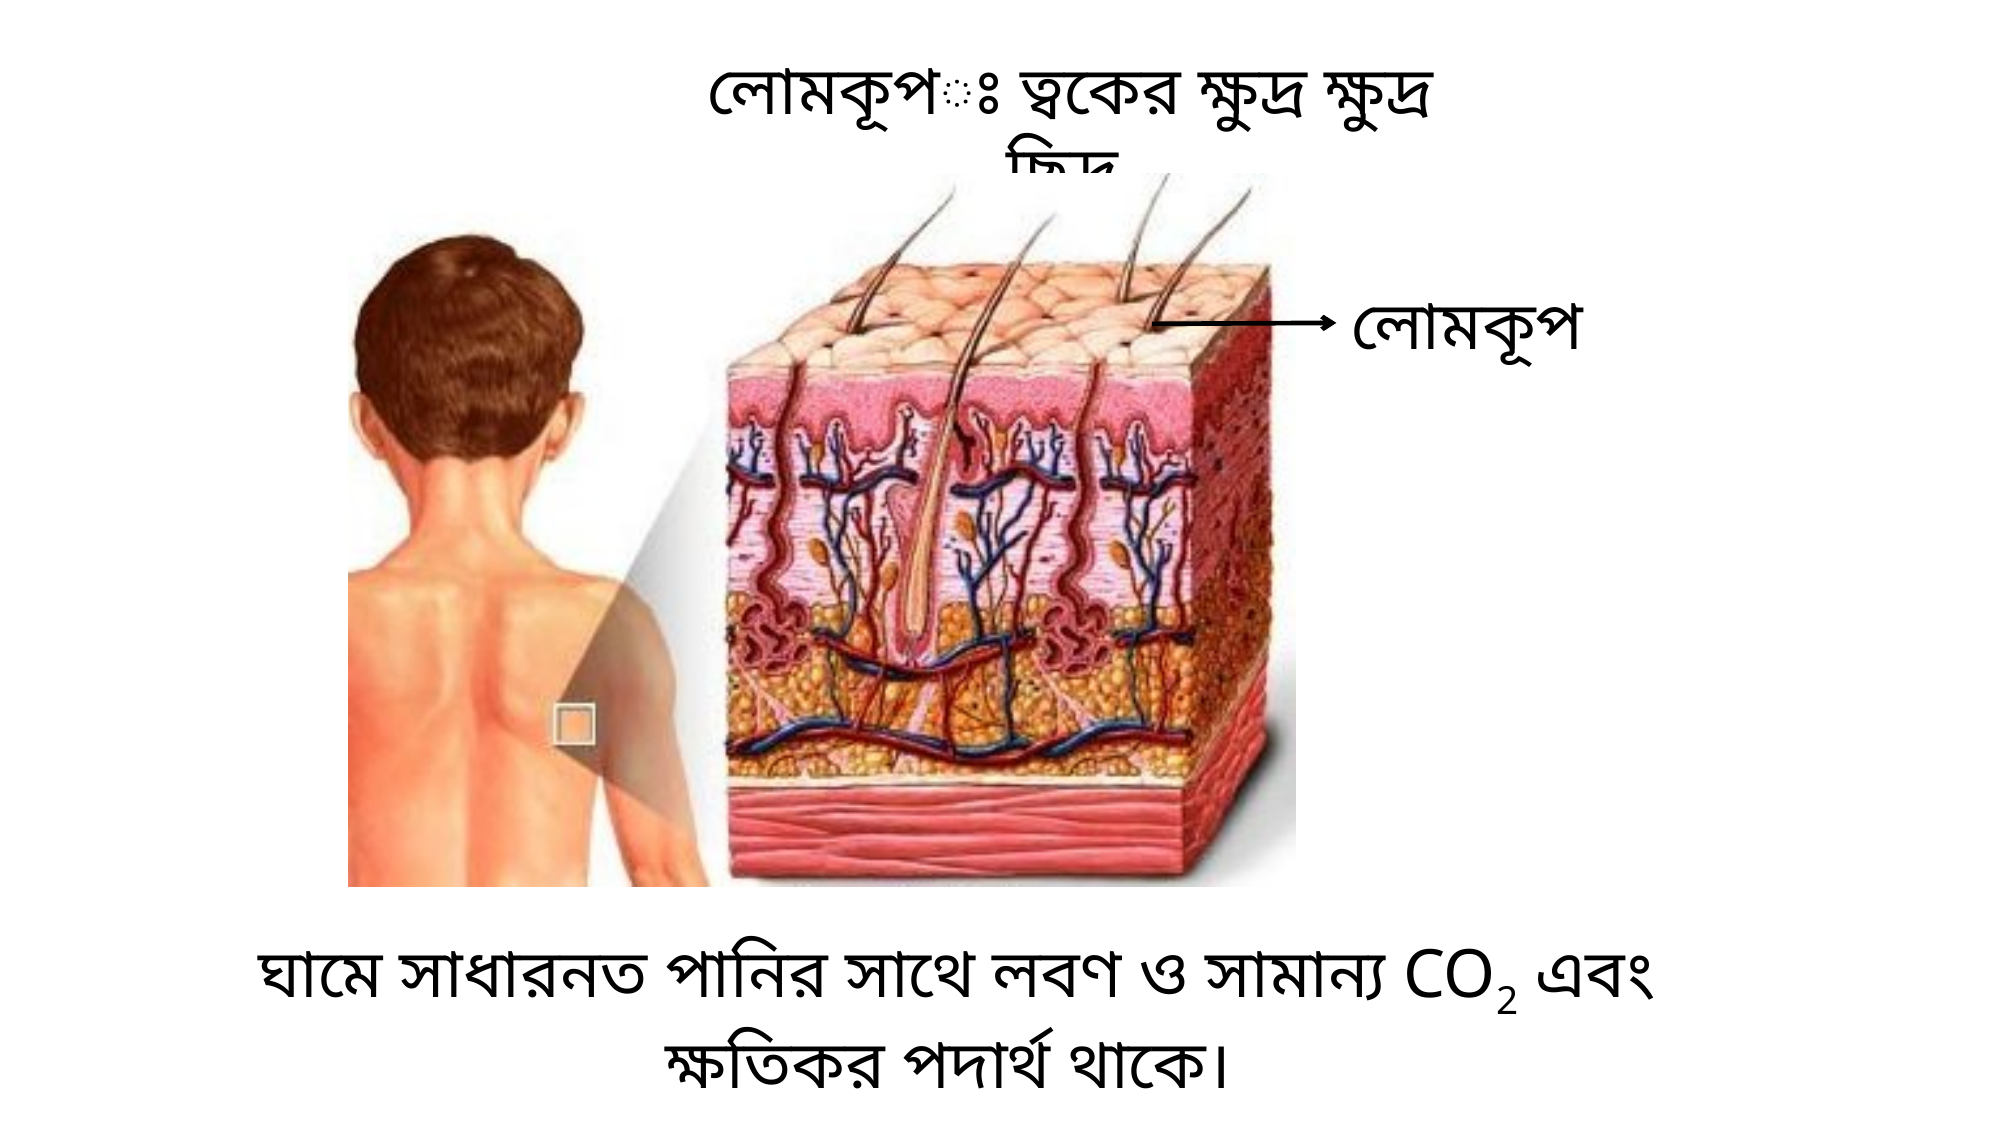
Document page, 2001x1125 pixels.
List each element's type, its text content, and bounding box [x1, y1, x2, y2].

picture [348, 173, 1296, 887]
text_box লোমকূপ [1336, 275, 1616, 371]
text_box লোমকূপঃ ত্বকের ক্ষুদ্র ক্ষুদ্র ছিদ্র [658, 40, 1484, 216]
text_box ঘামে সাধারনত পানির সাথে লবণ ও সামান্য CO2 এবং ক্ষতিকর পদার্থ থাকে। [136, 923, 1778, 1110]
